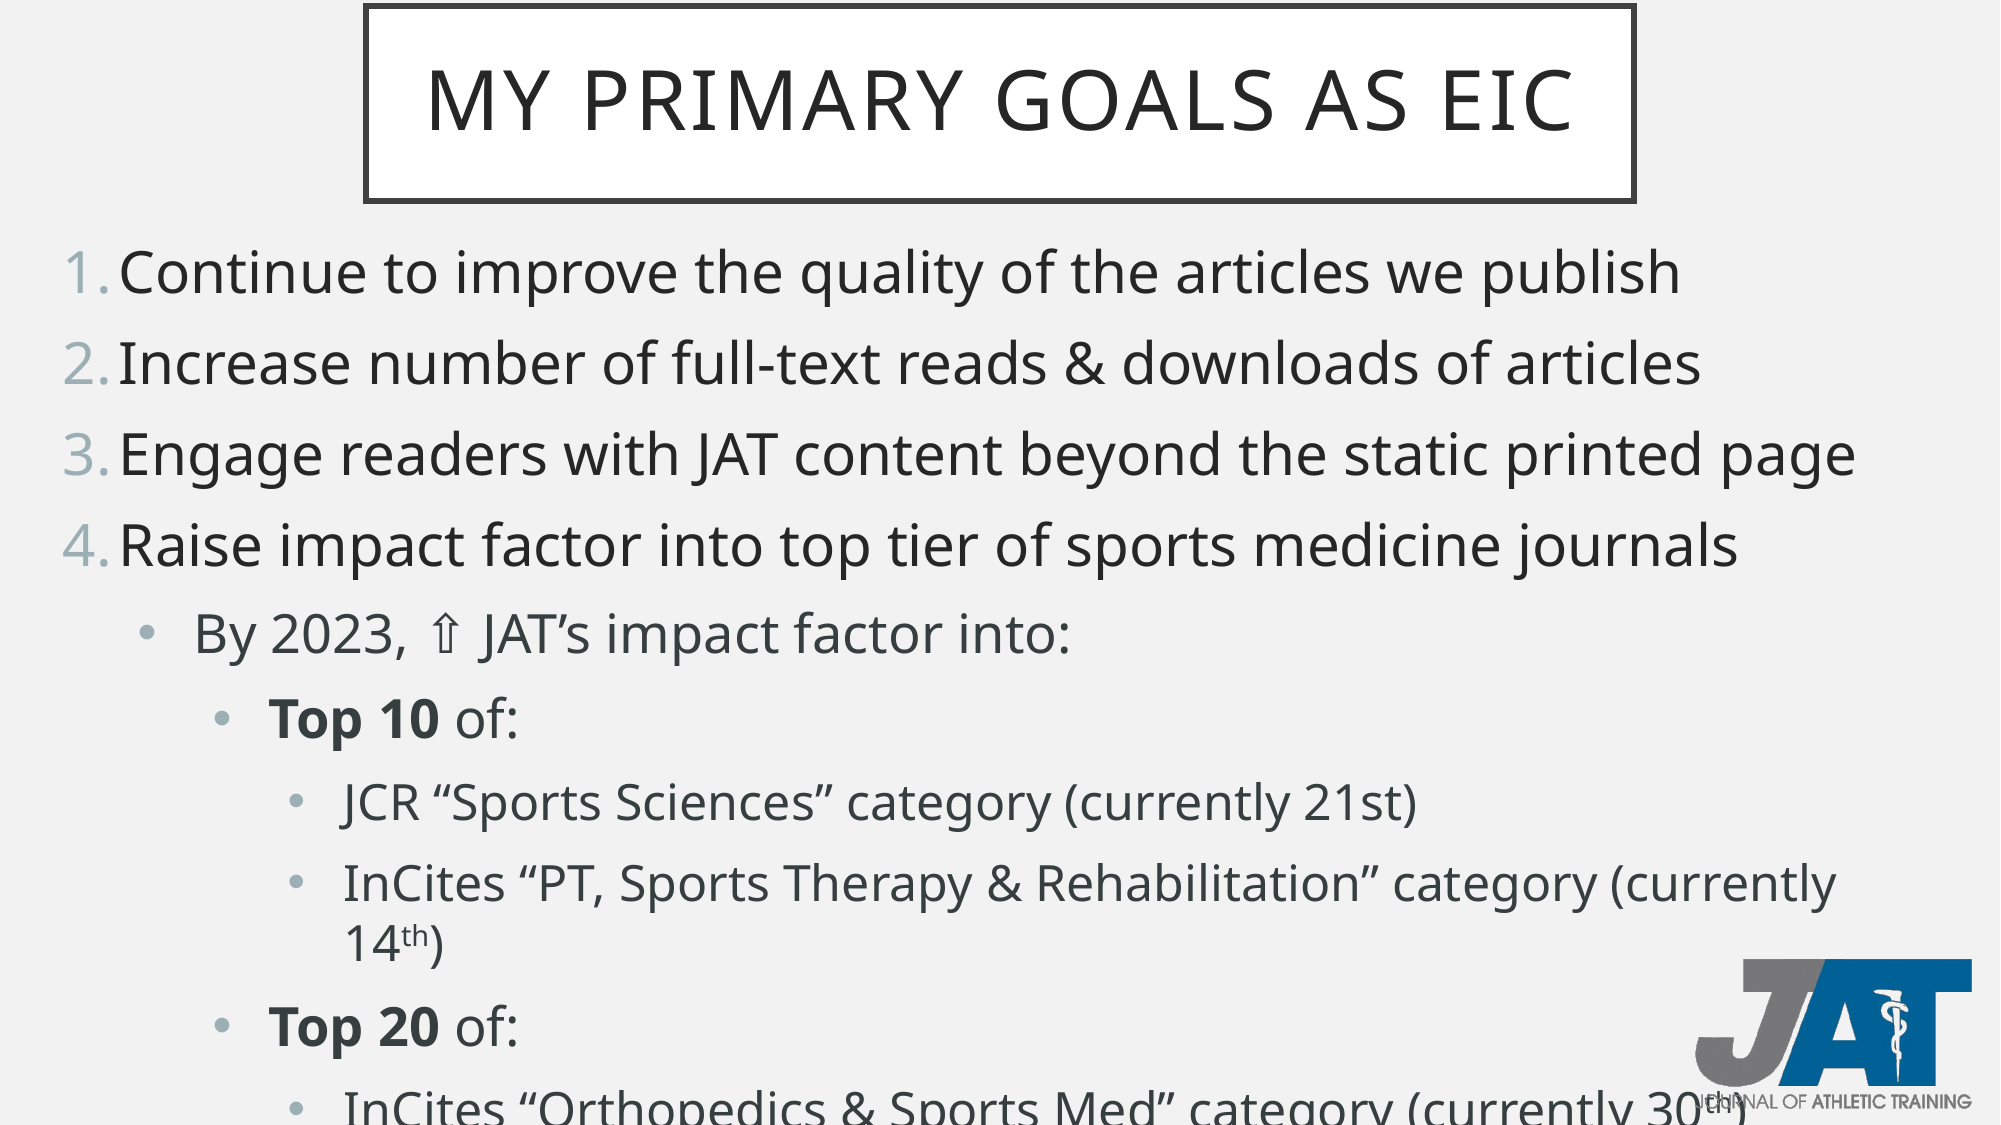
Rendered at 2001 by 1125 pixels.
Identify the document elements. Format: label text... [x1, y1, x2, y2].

list Continue to improve the quality of the articles we publish Increase number of full-text reads & downloads of articles Engage readers with JAT content beyond the static printed page Raise impact factor into top tier of sports medicine journals By 2023, ⇧ JAT’s impact factor into: Top 10 of: JCR “Sports Sciences” category (currently 21st) InCites “PT, Sports Therapy & Rehabilitation” category (currently 14th) Top 20 of: InCites “Orthopedics & Sports Med” category (currently 30th) [47, 228, 1921, 738]
title My Primary goals as EIC [363, 3, 1637, 204]
picture [1674, 941, 2000, 1125]
